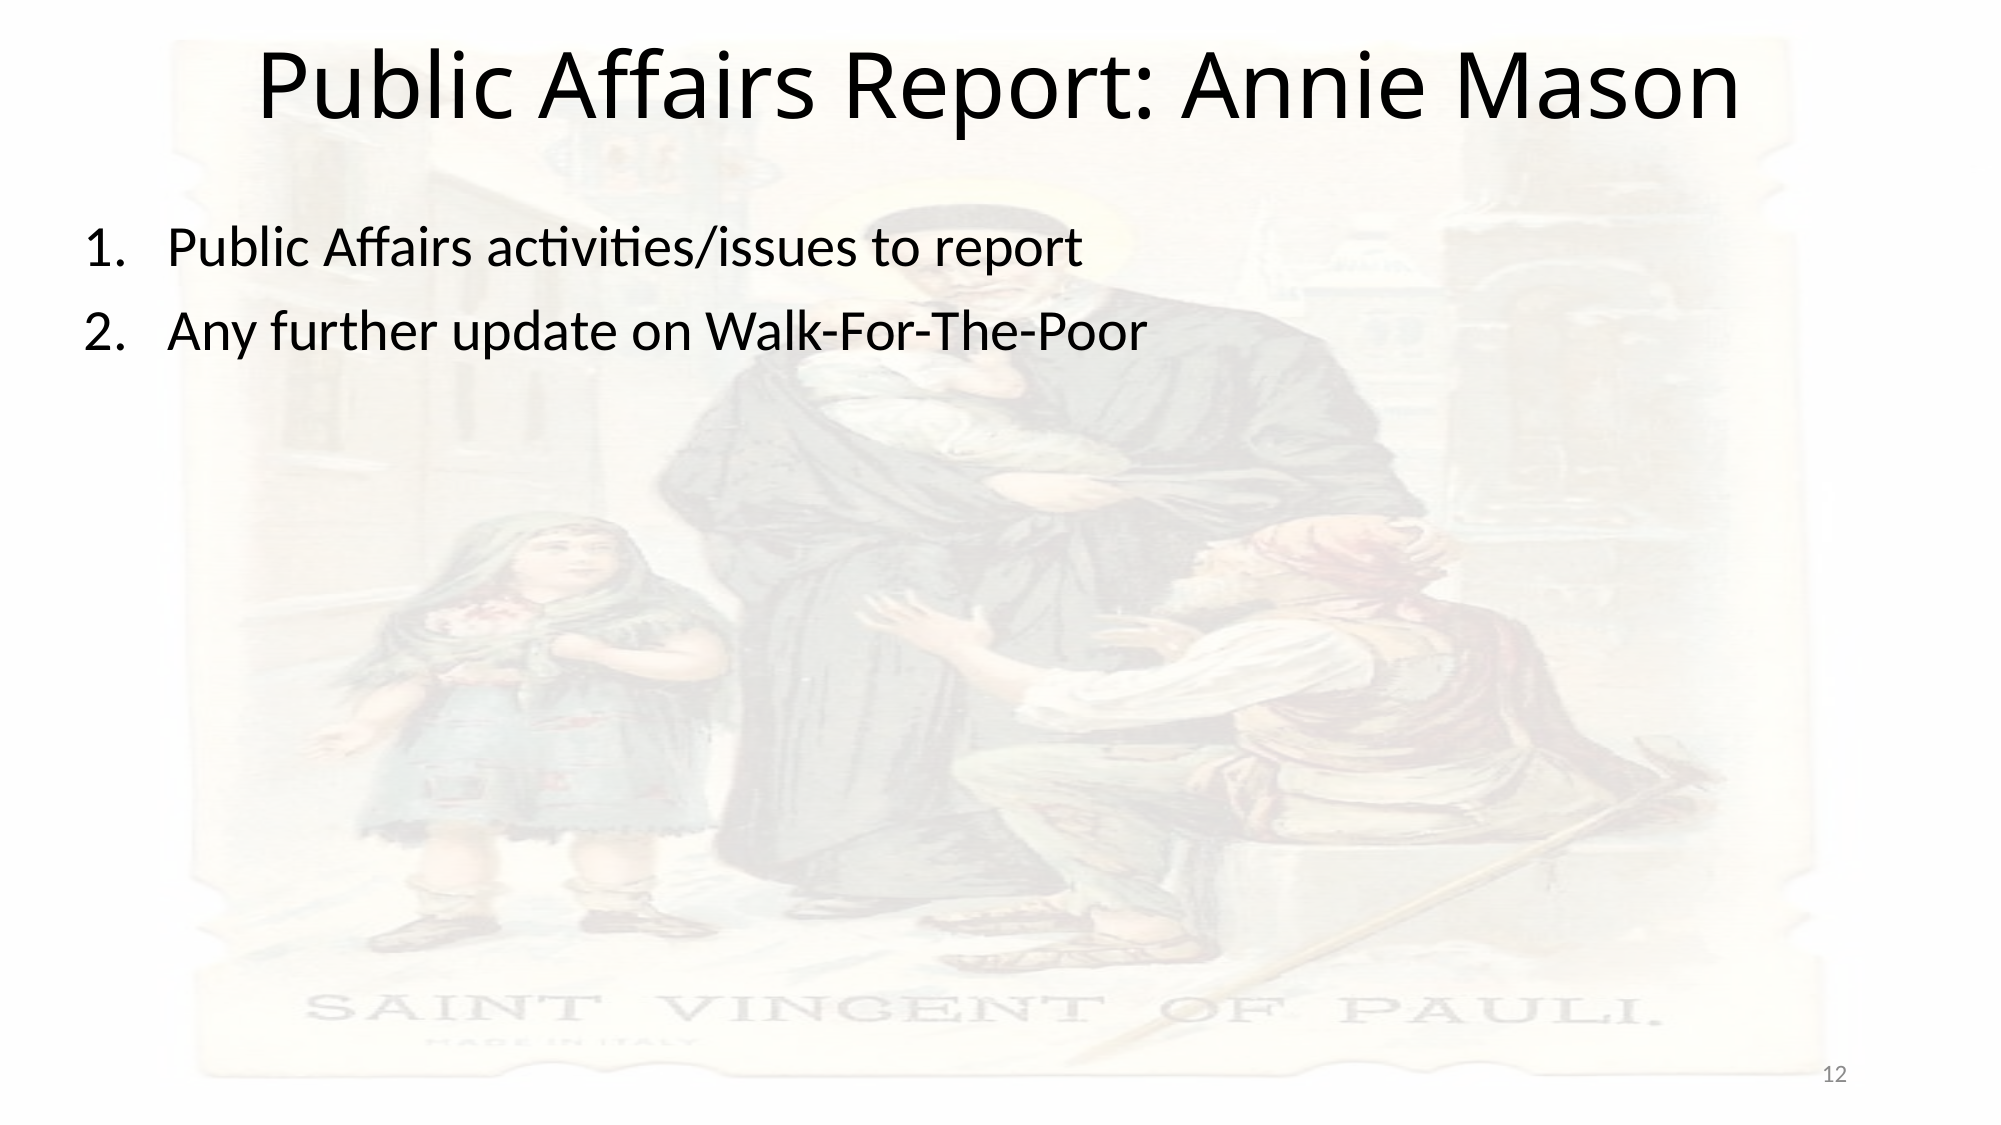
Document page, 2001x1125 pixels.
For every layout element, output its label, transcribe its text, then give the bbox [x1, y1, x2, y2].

title Public Affairs Report: Annie Mason [137, 0, 1863, 198]
slide_number 12 [1412, 1042, 1863, 1103]
list Public Affairs activities/issues to report Any further update on Walk-For-The-Poor [68, 208, 1863, 1030]
